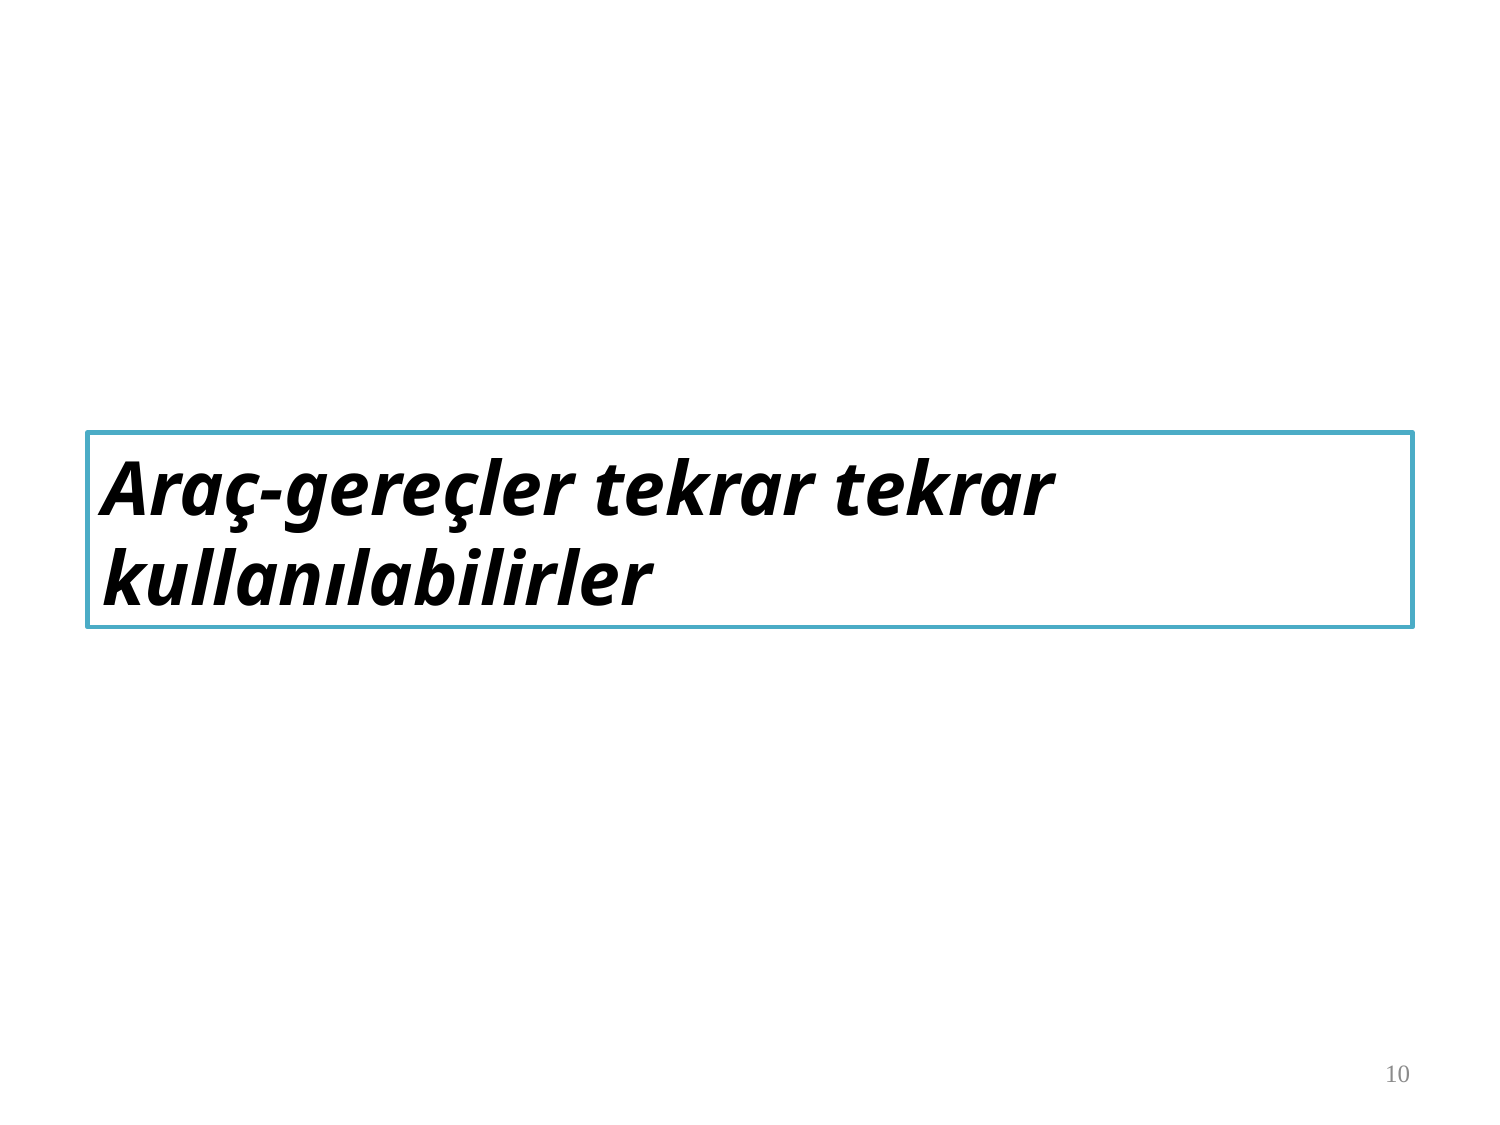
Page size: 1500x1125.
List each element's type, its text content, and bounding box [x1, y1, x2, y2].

slide_number 10 [1074, 1042, 1425, 1103]
text_box Araç-gereçler tekrar tekrar kullanılabilirler [85, 430, 1415, 629]
